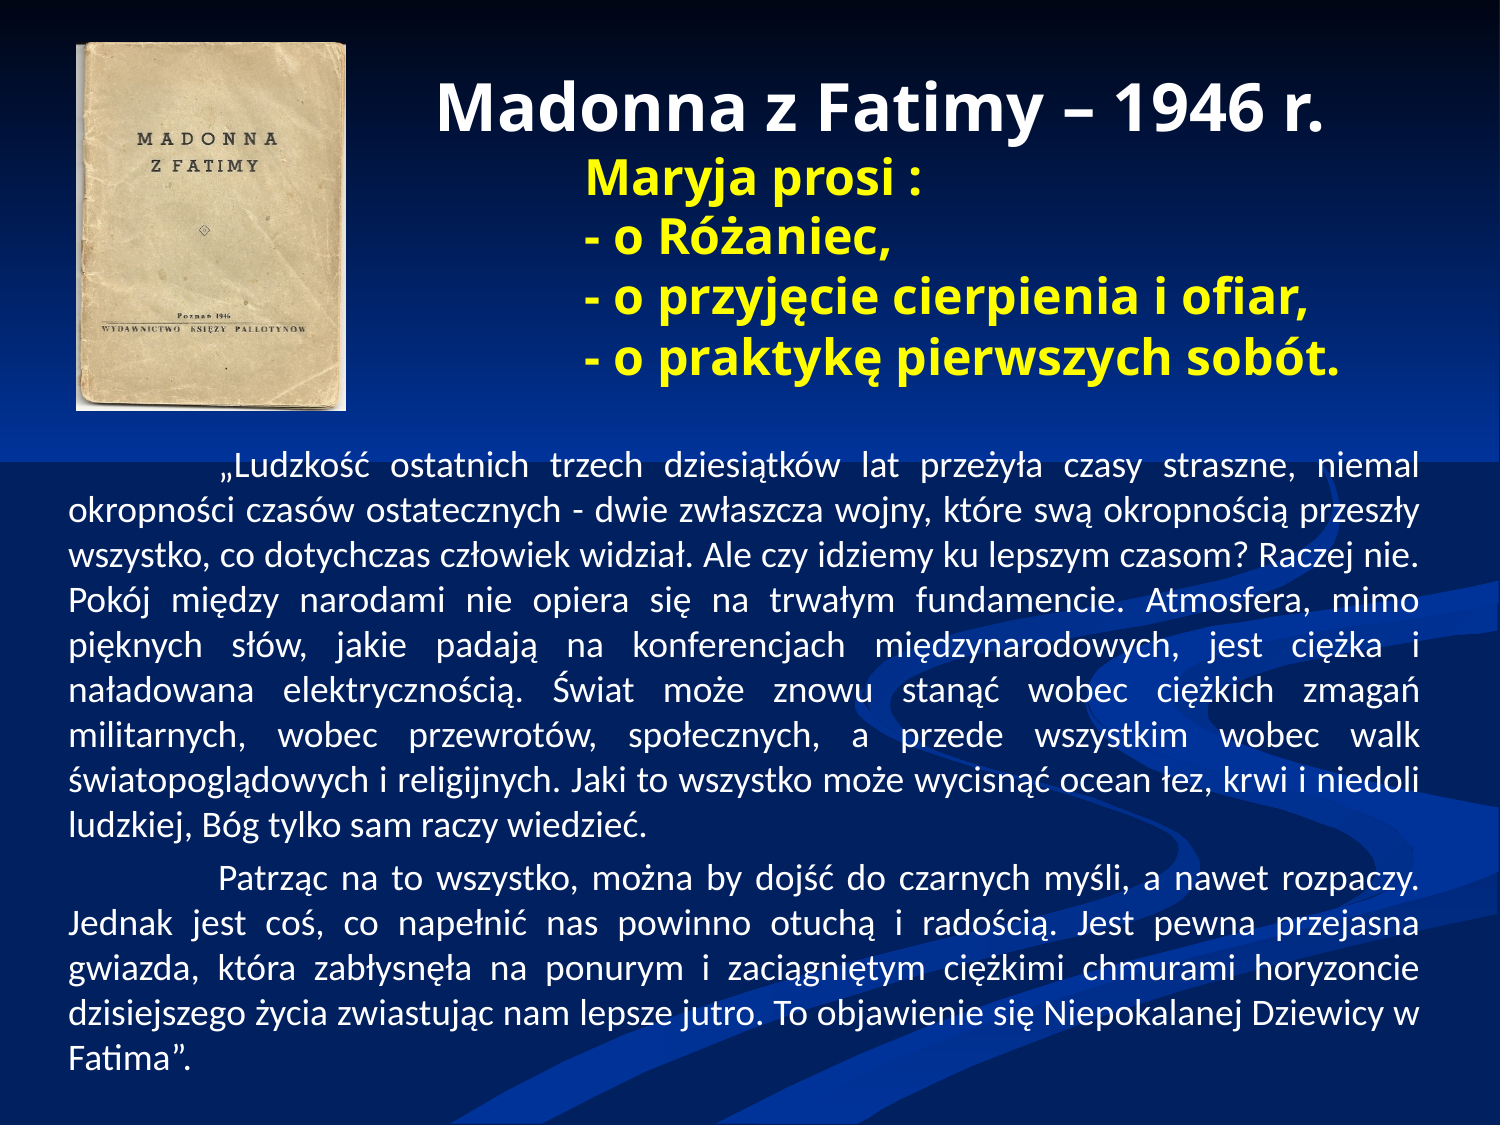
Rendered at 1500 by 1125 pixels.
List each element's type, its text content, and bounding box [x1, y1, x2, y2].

list „Ludzkość ostatnich trzech dziesiątków lat przeżyła czasy straszne, niemal okropności czasów ostatecznych - dwie zwłaszcza wojny, które swą okropnością przeszły wszystko, co dotychczas człowiek widział. Ale czy idziemy ku lepszym czasom? Raczej nie. Pokój między narodami nie opiera się na trwałym fundamencie. Atmosfera, mimo pięknych słów, jakie padają na konferencjach międzynarodowych, jest ciężka i naładowana elektrycznością. Świat może znowu stanąć wobec ciężkich zmagań militarnych, wobec przewrotów, społecznych, a przede wszystkim wobec walk światopoglądowych i religijnych. Jaki to wszystko może wycisnąć ocean łez, krwi i niedoli ludzkiej, Bóg tylko sam raczy wiedzieć. Patrząc na to wszystko, można by dojść do czarnych myśli, a nawet rozpaczy. Jednak jest coś, co napełnić nas powinno otuchą i radością. Jest pewna przejasna gwiazda, która zabłysnęła na ponurym i zaciągniętym ciężkimi chmurami horyzoncie dzisiejszego życia zwiastując nam lepsze jutro. To objawienie się Niepokalanej Dziewicy w Fatima”. [52, 432, 1437, 1083]
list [76, 42, 347, 412]
title Madonna z Fatimy – 1946 r. Maryja prosi : - o Różaniec, - o przyjęcie cierpienia i ofiar, - o praktykę pierwszych sobót. [418, 54, 1459, 396]
